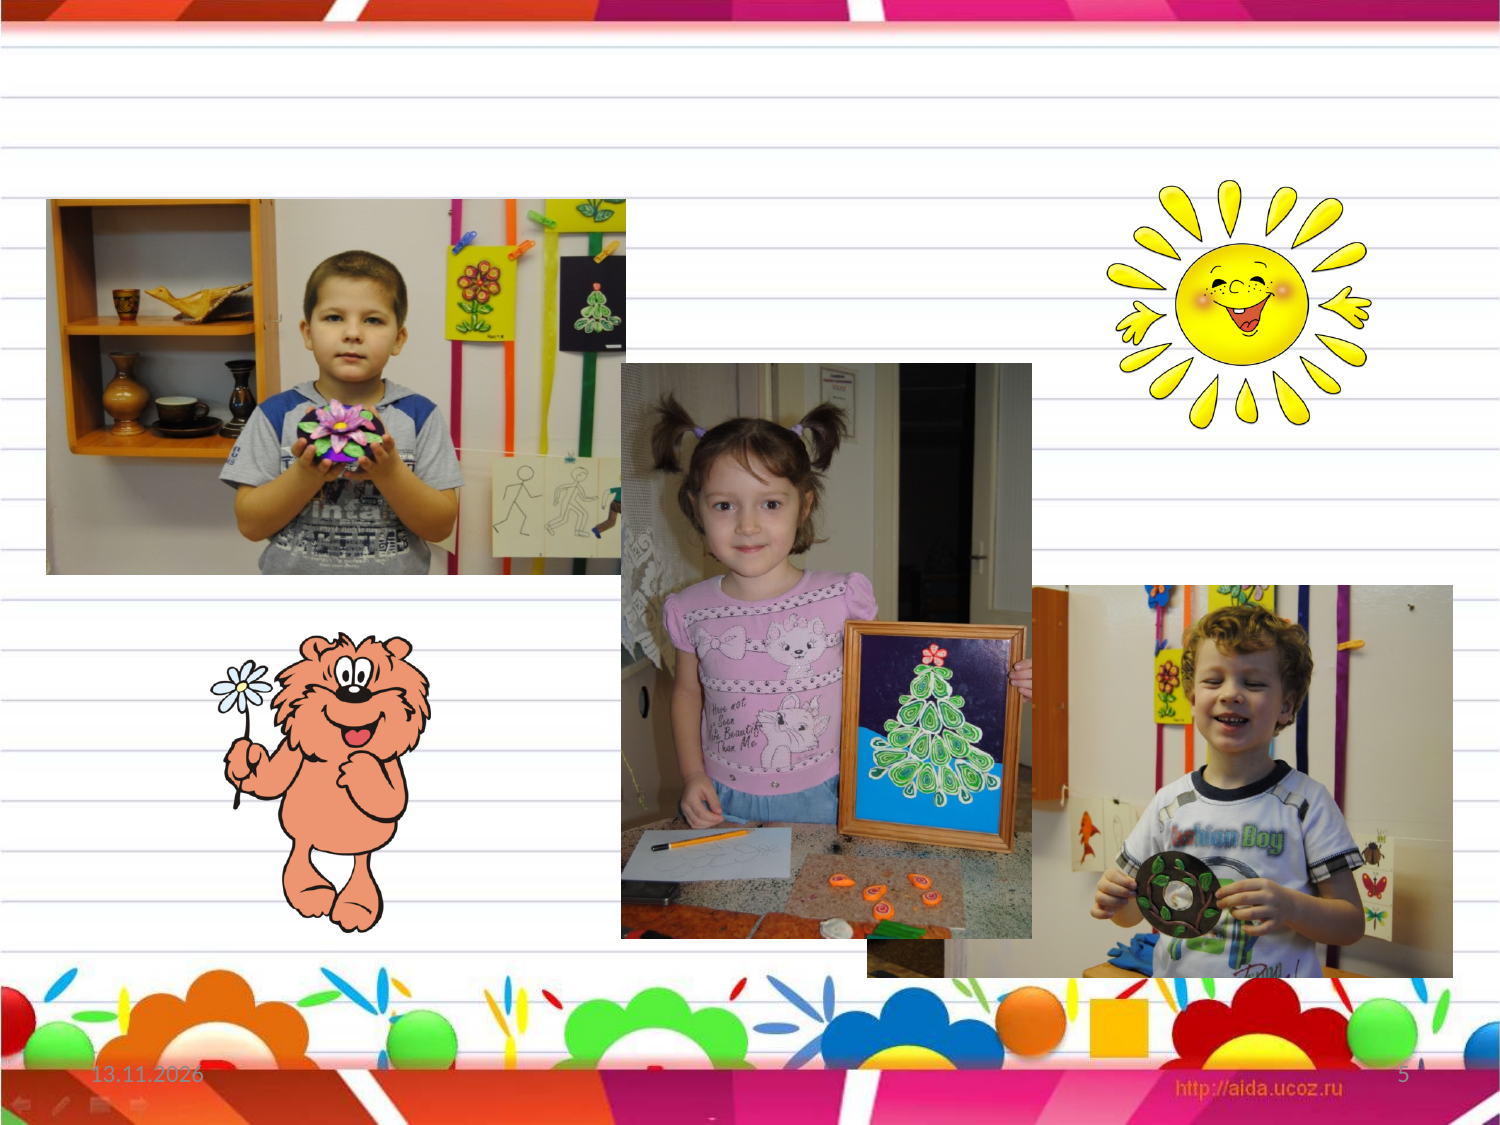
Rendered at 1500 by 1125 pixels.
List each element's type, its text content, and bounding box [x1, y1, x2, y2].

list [46, 198, 627, 575]
slide_number 5 [1074, 1042, 1425, 1103]
picture [0, 0, 1500, 1125]
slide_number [75, 1042, 425, 1103]
